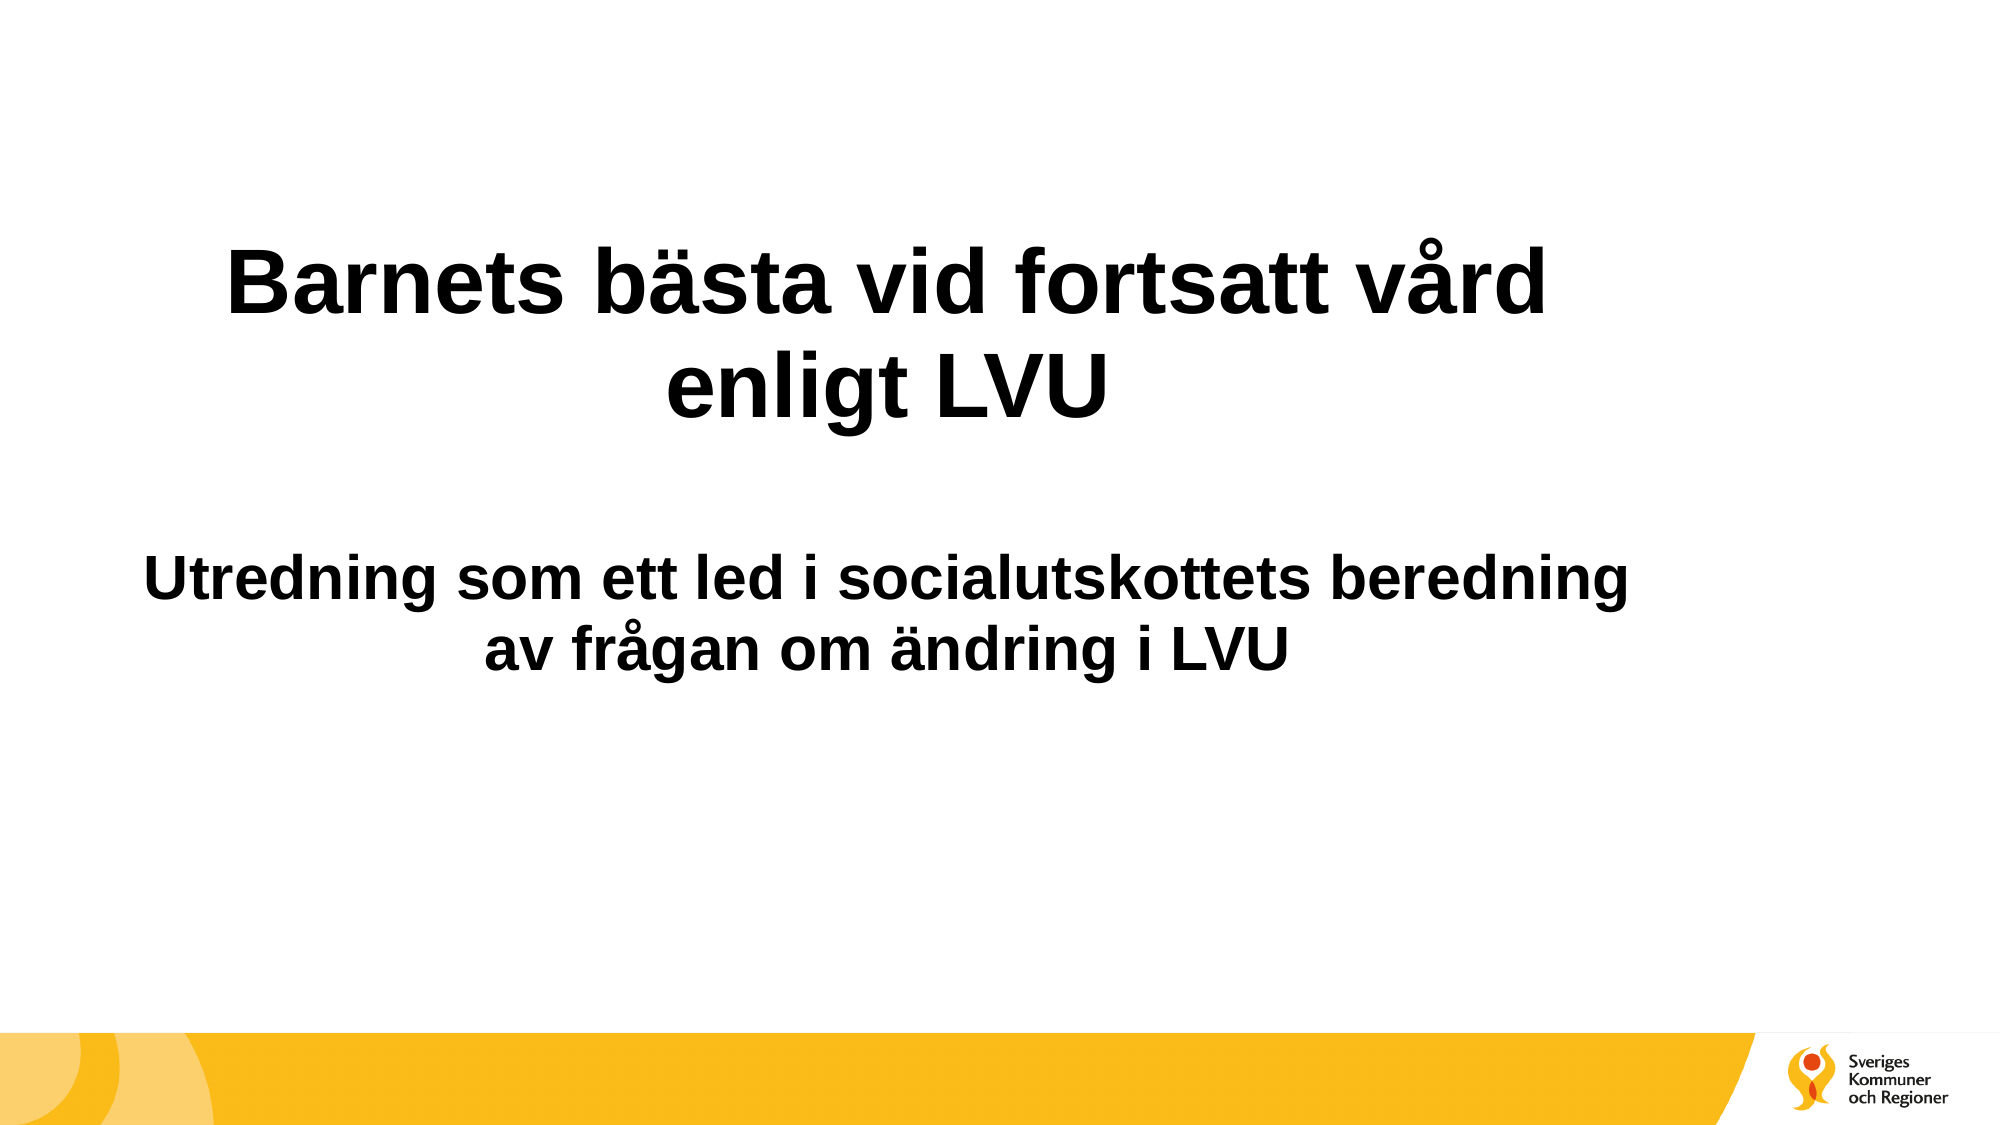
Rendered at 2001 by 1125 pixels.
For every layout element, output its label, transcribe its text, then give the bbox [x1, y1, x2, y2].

title Barnets bästa vid fortsatt vård enligt LVU Utredning som ett led i socialutskottets beredning av frågan om ändring i LVU [100, 222, 1677, 545]
picture [0, 0, 2000, 1125]
